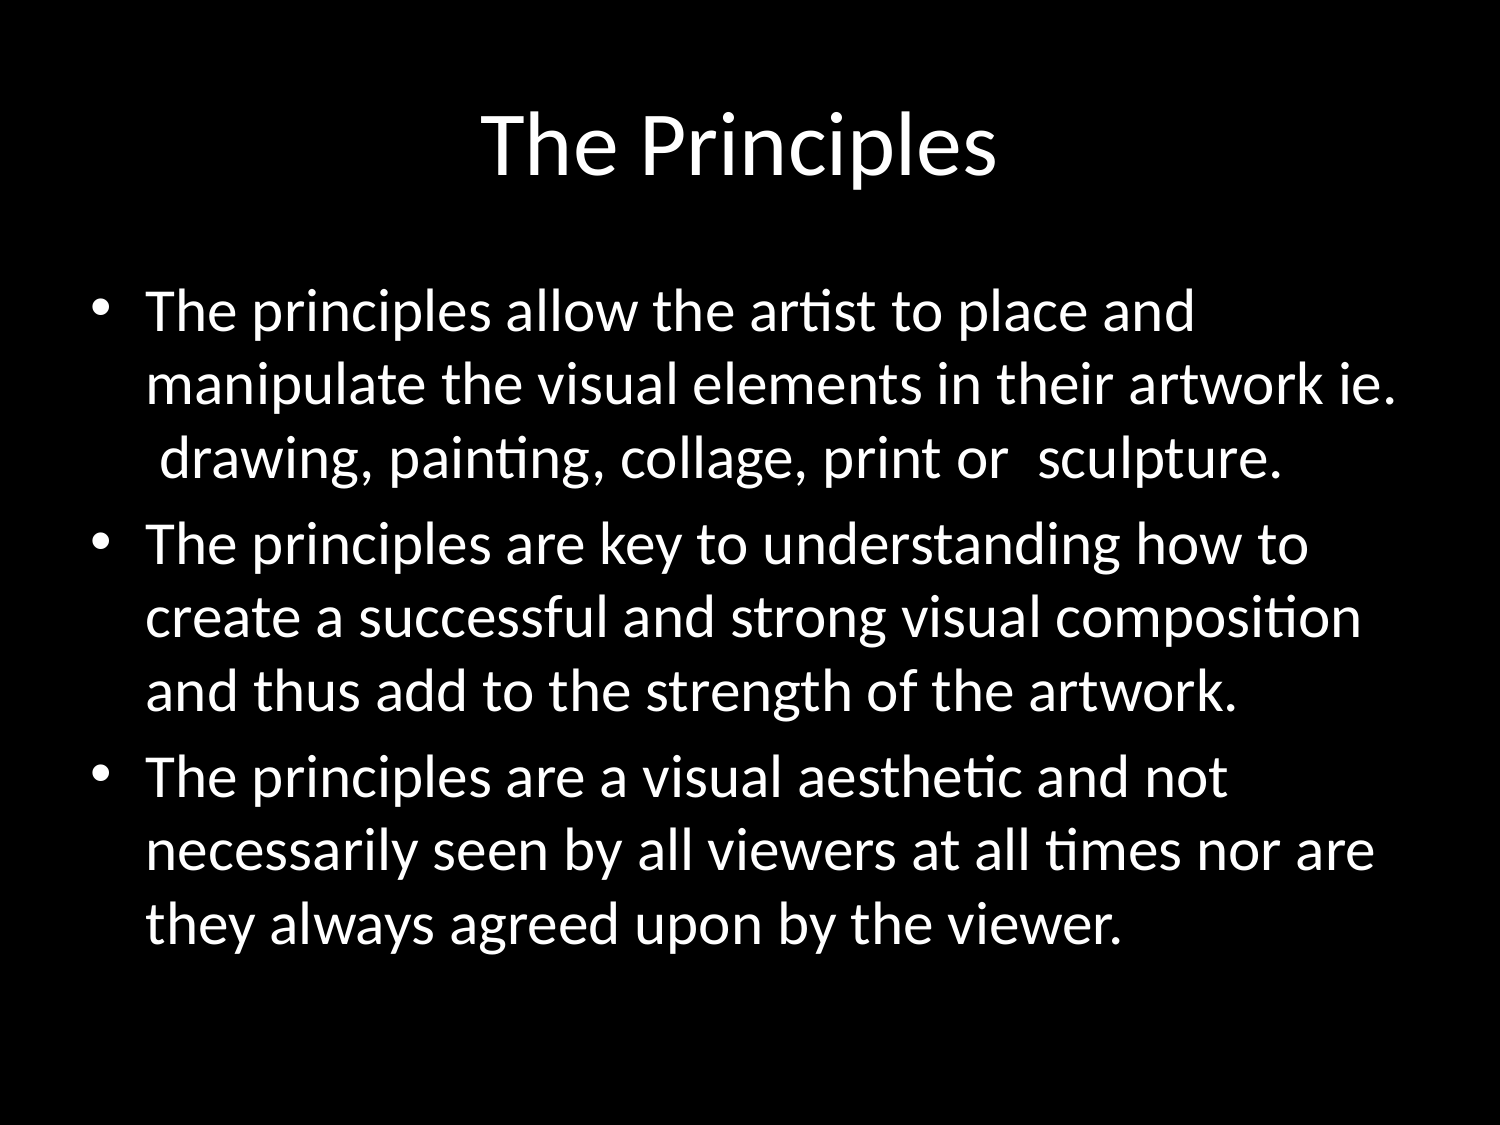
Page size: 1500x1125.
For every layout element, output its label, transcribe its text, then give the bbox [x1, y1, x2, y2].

title The Principles [75, 45, 1425, 233]
list The principles allow the artist to place and manipulate the visual elements in their artwork ie. drawing, painting, collage, print or sculpture. The principles are key to understanding how to create a successful and strong visual composition and thus add to the strength of the artwork. The principles are a visual aesthetic and not necessarily seen by all viewers at all times nor are they always agreed upon by the viewer. [75, 262, 1425, 1051]
